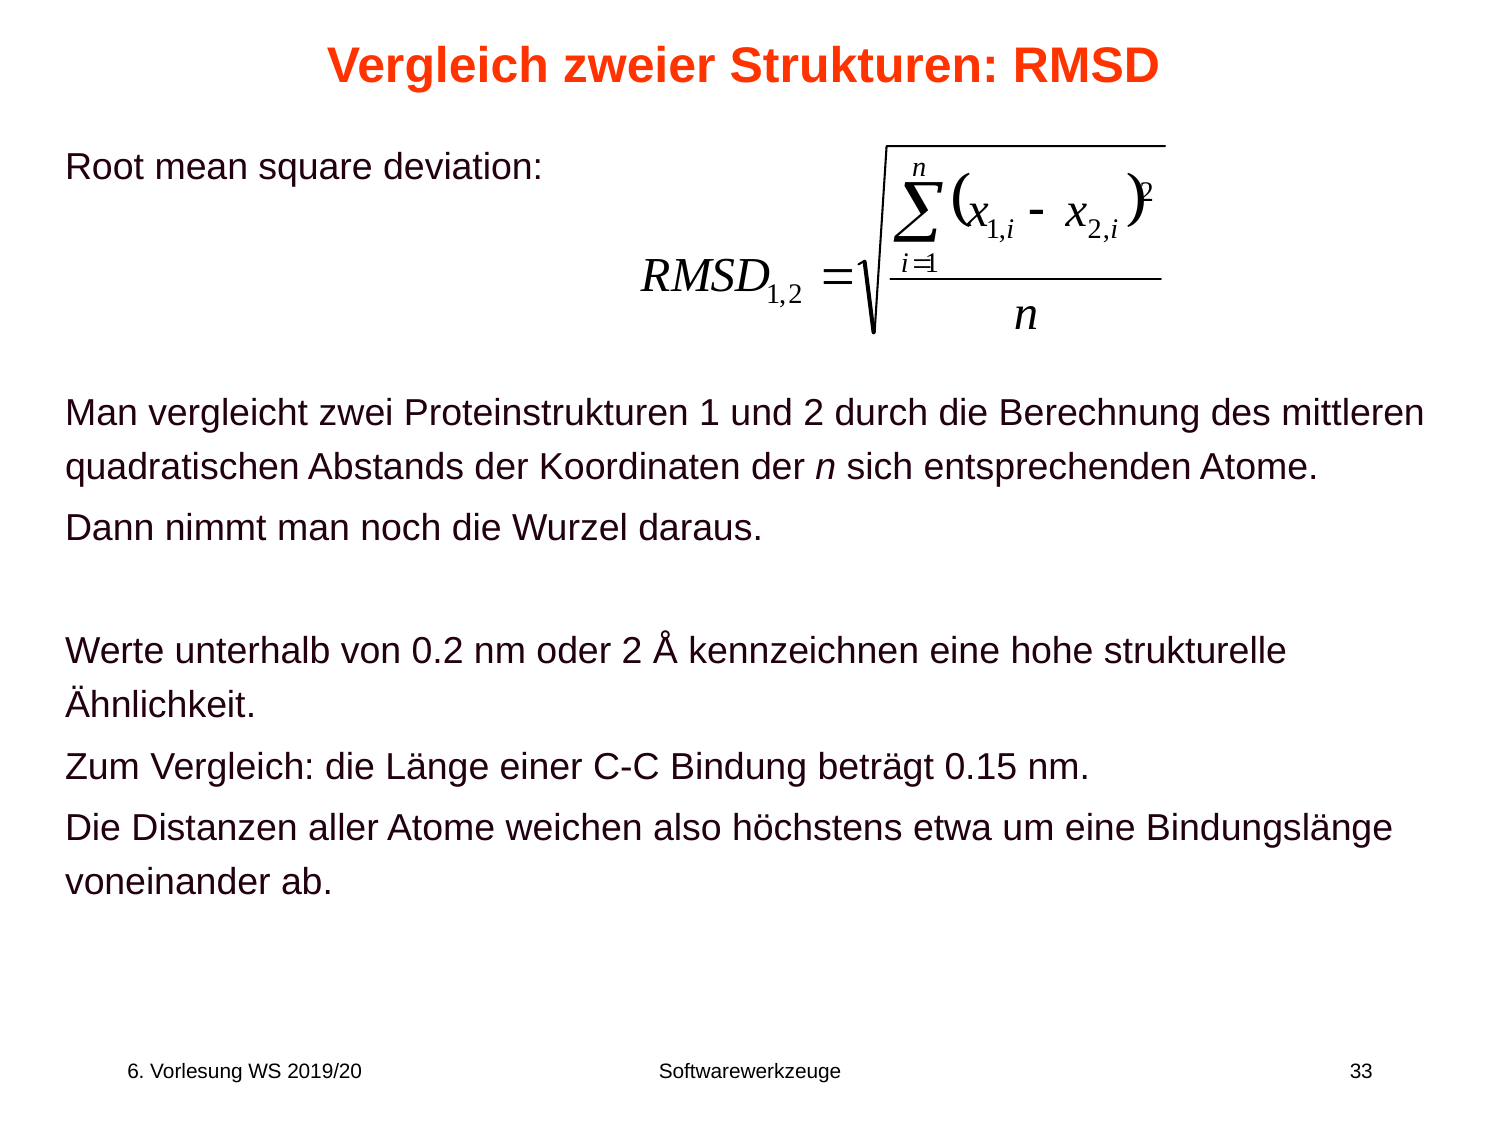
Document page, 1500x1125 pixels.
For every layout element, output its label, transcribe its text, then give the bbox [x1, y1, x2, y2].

list Root mean square deviation: Man vergleicht zwei Proteinstrukturen 1 und 2 durch die Berechnung des mittleren quadratischen Abstands der Koordinaten der n sich entsprechenden Atome. Dann nimmt man noch die Wurzel daraus. Werte unterhalb von 0.2 nm oder 2 Å kennzeichnen eine hohe strukturelle Ähnlichkeit. Zum Vergleich: die Länge einer C-C Bindung beträgt 0.15 nm. Die Distanzen aller Atome weichen also höchstens etwa um eine Bindungslänge voneinander ab. [50, 125, 1456, 949]
title Vergleich zweier Strukturen: RMSD [50, 37, 1438, 88]
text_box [631, 133, 1176, 345]
